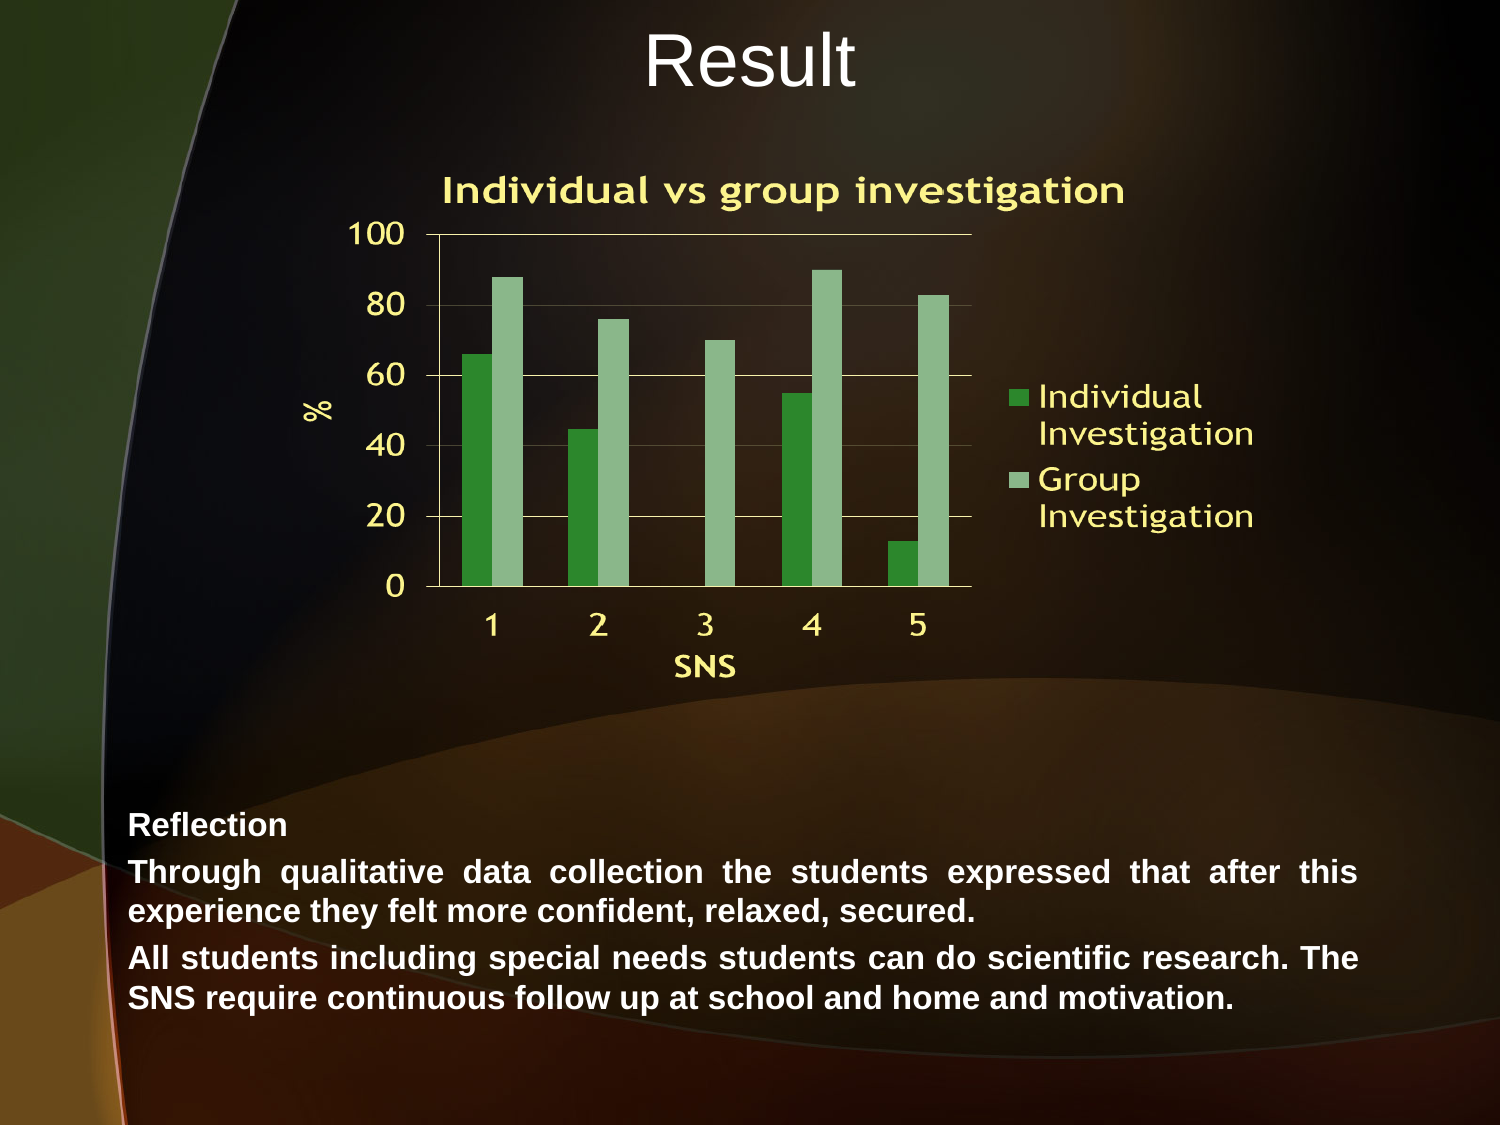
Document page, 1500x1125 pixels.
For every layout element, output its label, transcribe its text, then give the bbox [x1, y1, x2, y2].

picture [0, 113, 1500, 1125]
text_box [262, 141, 1284, 713]
title Result [0, 0, 1500, 113]
list Reflection Through qualitative data collection the students expressed that after this experience they felt more confident, relaxed, secured. All students including special needs students can do scientific research. The SNS require continuous follow up at school and home and motivation. [112, 137, 1376, 1063]
